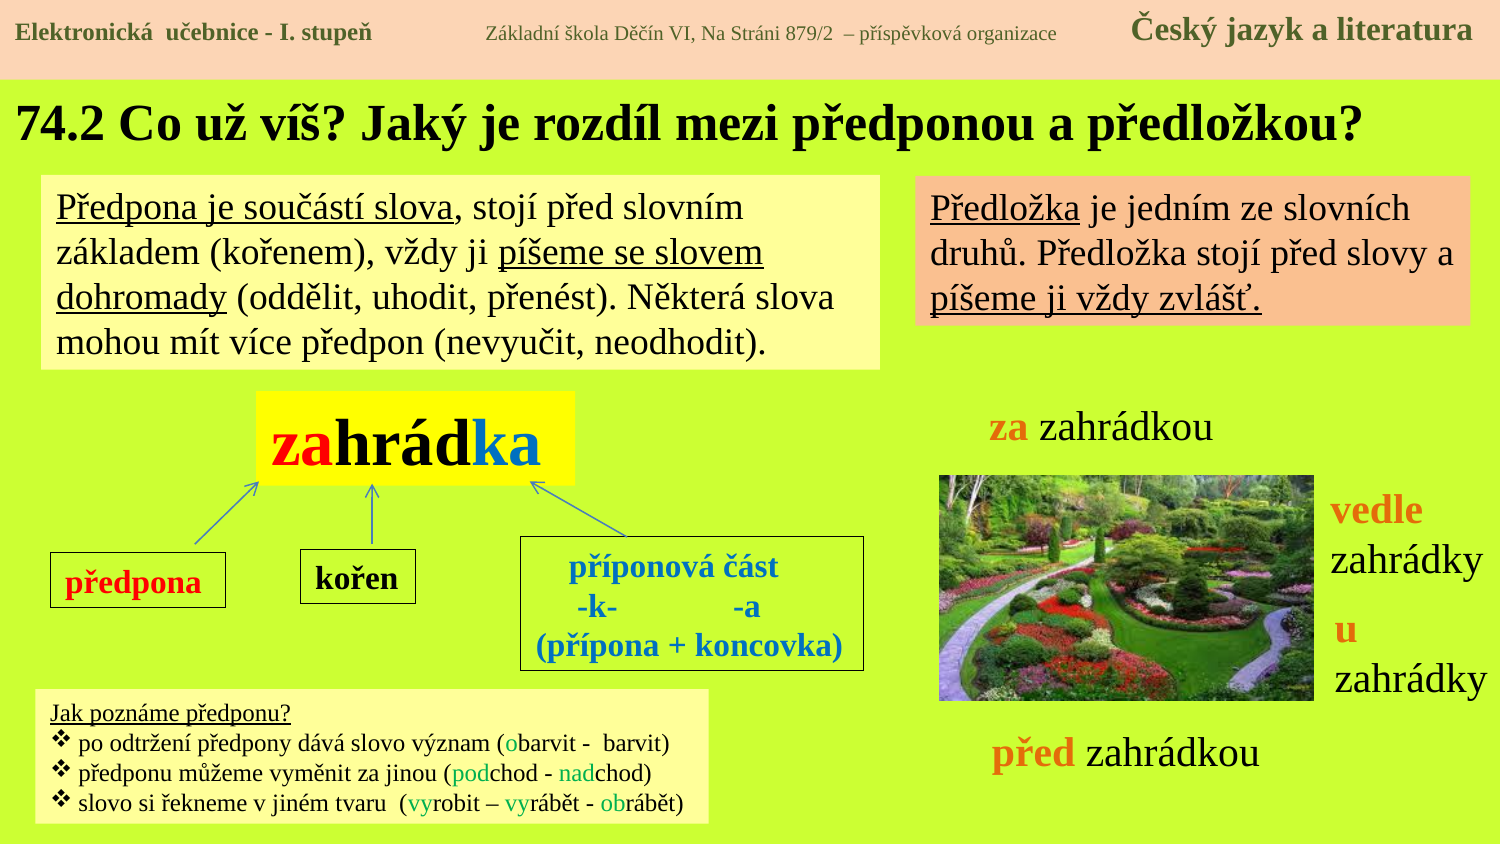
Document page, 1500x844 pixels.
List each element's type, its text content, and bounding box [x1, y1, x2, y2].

text_box příponová část -k- -a (přípona + koncovka) [520, 536, 864, 671]
text_box za zahrádkou [974, 391, 1255, 456]
text_box zahrádka [256, 391, 576, 486]
picture [939, 475, 1315, 701]
text_box před zahrádkou [977, 716, 1316, 782]
text_box Elektronická učebnice - I. stupeň Základní škola Děčín VI, Na Stráni 879/2 – příspěvková organizace Český jazyk a literatura [0, 0, 1500, 80]
text_box Předpona je součástí slova, stojí před slovním základem (kořenem), vždy ji píšeme se slovem dohromady (oddělit, uhodit, přenést). Některá slova mohou mít více předpon (nevyučit, neodhodit). [41, 174, 880, 370]
title 74.2 Co už víš? Jaký je rozdíl mezi předponou a předložkou? [0, 80, 1459, 169]
text_box Předložka je jedním ze slovních druhů. Předložka stojí před slovy a píšeme ji vždy zvlášť. [915, 175, 1471, 326]
text_box u zahrádky [1319, 593, 1500, 709]
text_box kořen [300, 549, 416, 604]
text_box Jak poznáme předponu? po odtržení předpony dává slovo význam (obarvit - barvit) předponu můžeme vyměnit za jinou (podchod - nadchod) slovo si řekneme v jiném tvaru (vyrobit – vyrábět - obrábět) [35, 689, 709, 824]
text_box předpona [50, 552, 226, 608]
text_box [194, 481, 260, 545]
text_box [529, 481, 628, 538]
text_box vedle zahrádky [1316, 474, 1500, 589]
